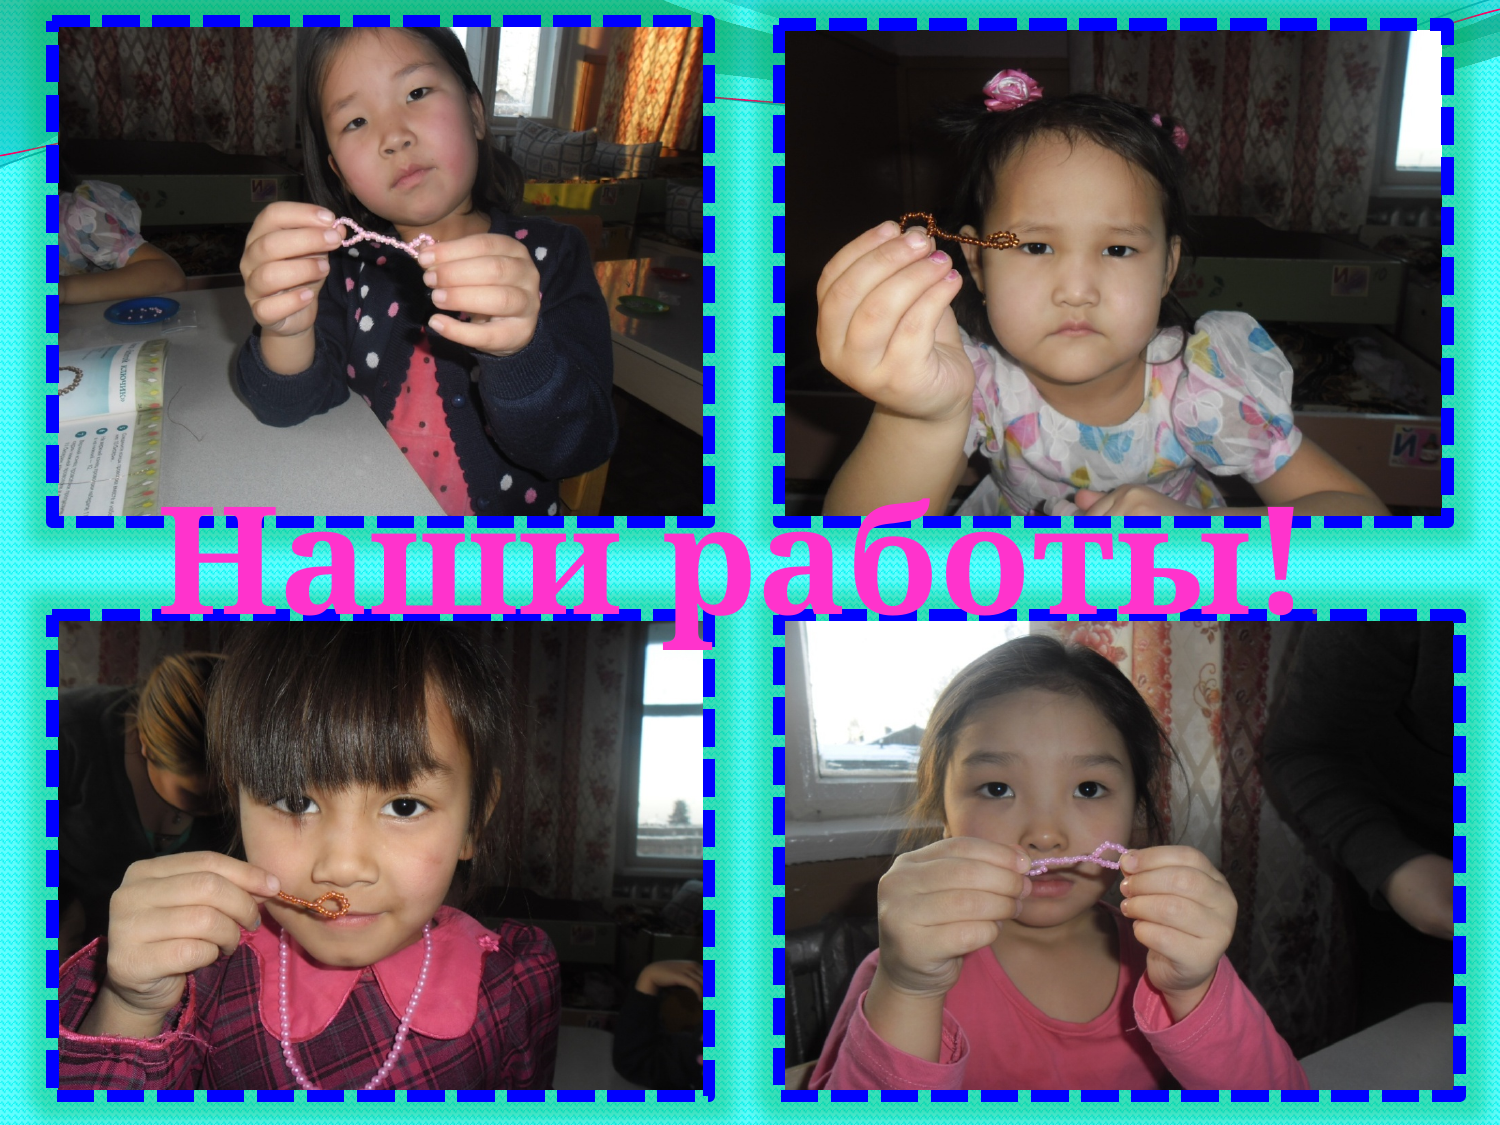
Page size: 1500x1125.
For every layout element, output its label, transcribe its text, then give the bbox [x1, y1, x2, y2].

text_box Наши работы!. [82, 456, 1395, 652]
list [58, 27, 703, 516]
picture [784, 620, 1454, 1091]
picture [784, 30, 1442, 516]
picture [58, 620, 703, 1091]
